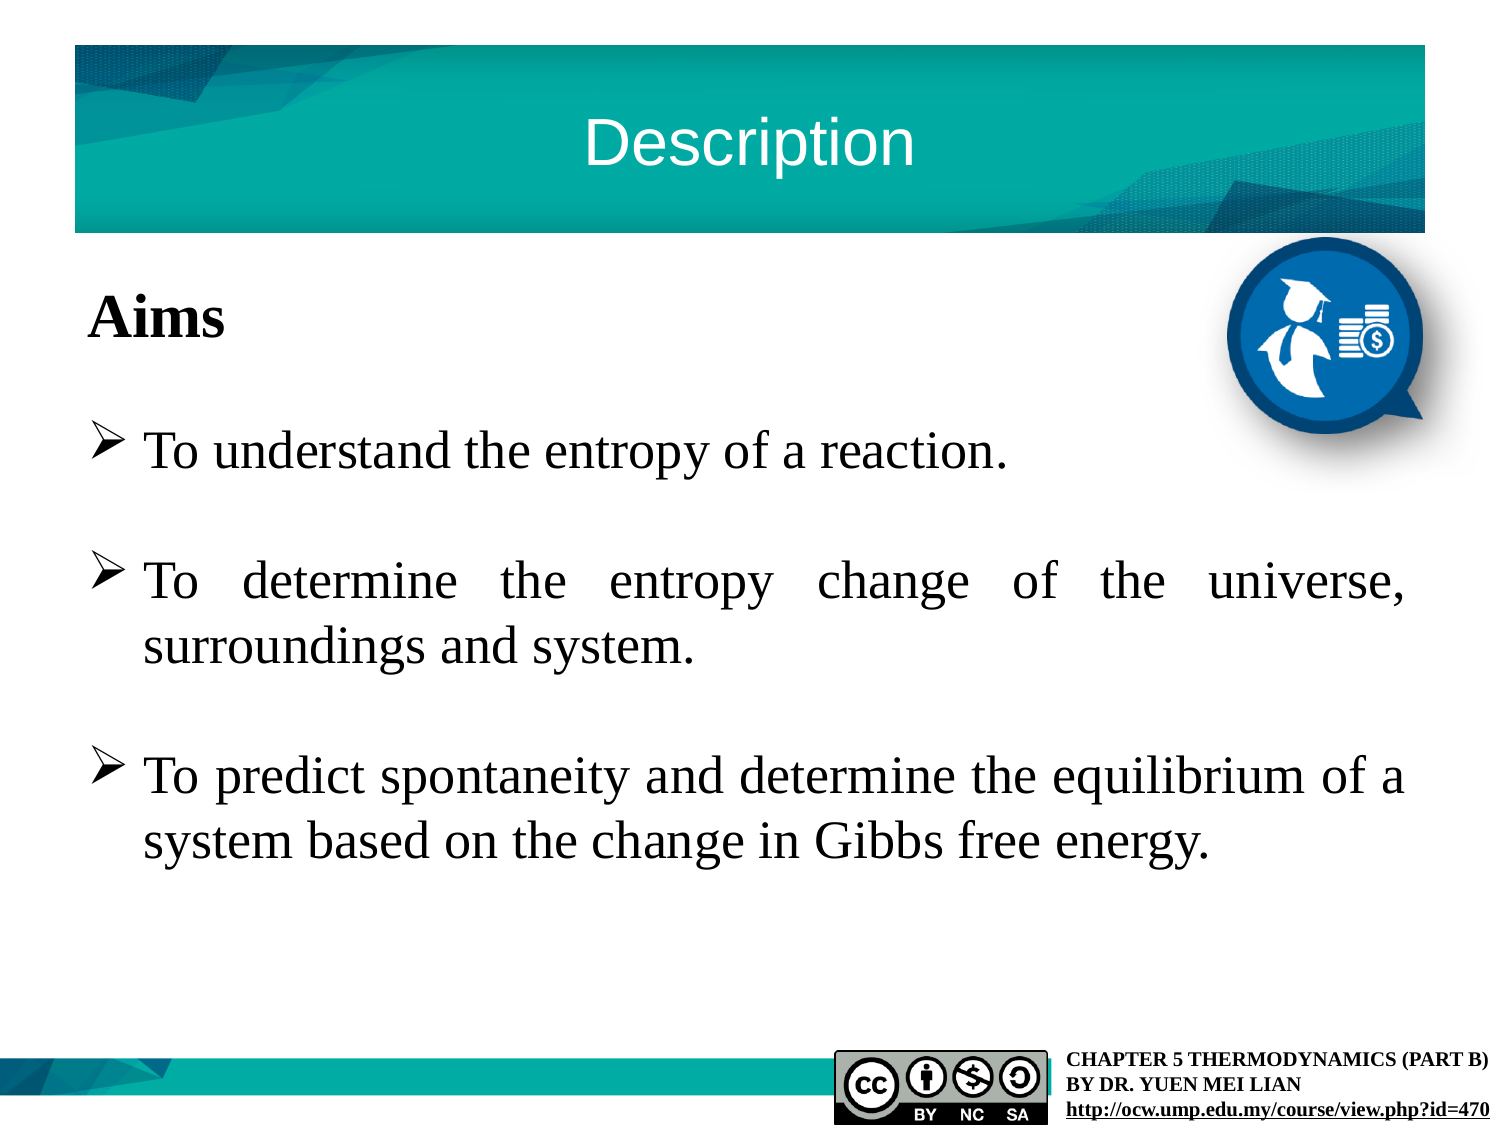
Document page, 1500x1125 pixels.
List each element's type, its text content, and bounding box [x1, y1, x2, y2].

picture [0, 0, 1500, 1125]
list Aims To understand the entropy of a reaction. To determine the entropy change of the universe, surroundings and system. To predict spontaneity and determine the equilibrium of a system based on the change in Gibbs free energy. [72, 267, 1423, 894]
title Description [75, 45, 1425, 233]
